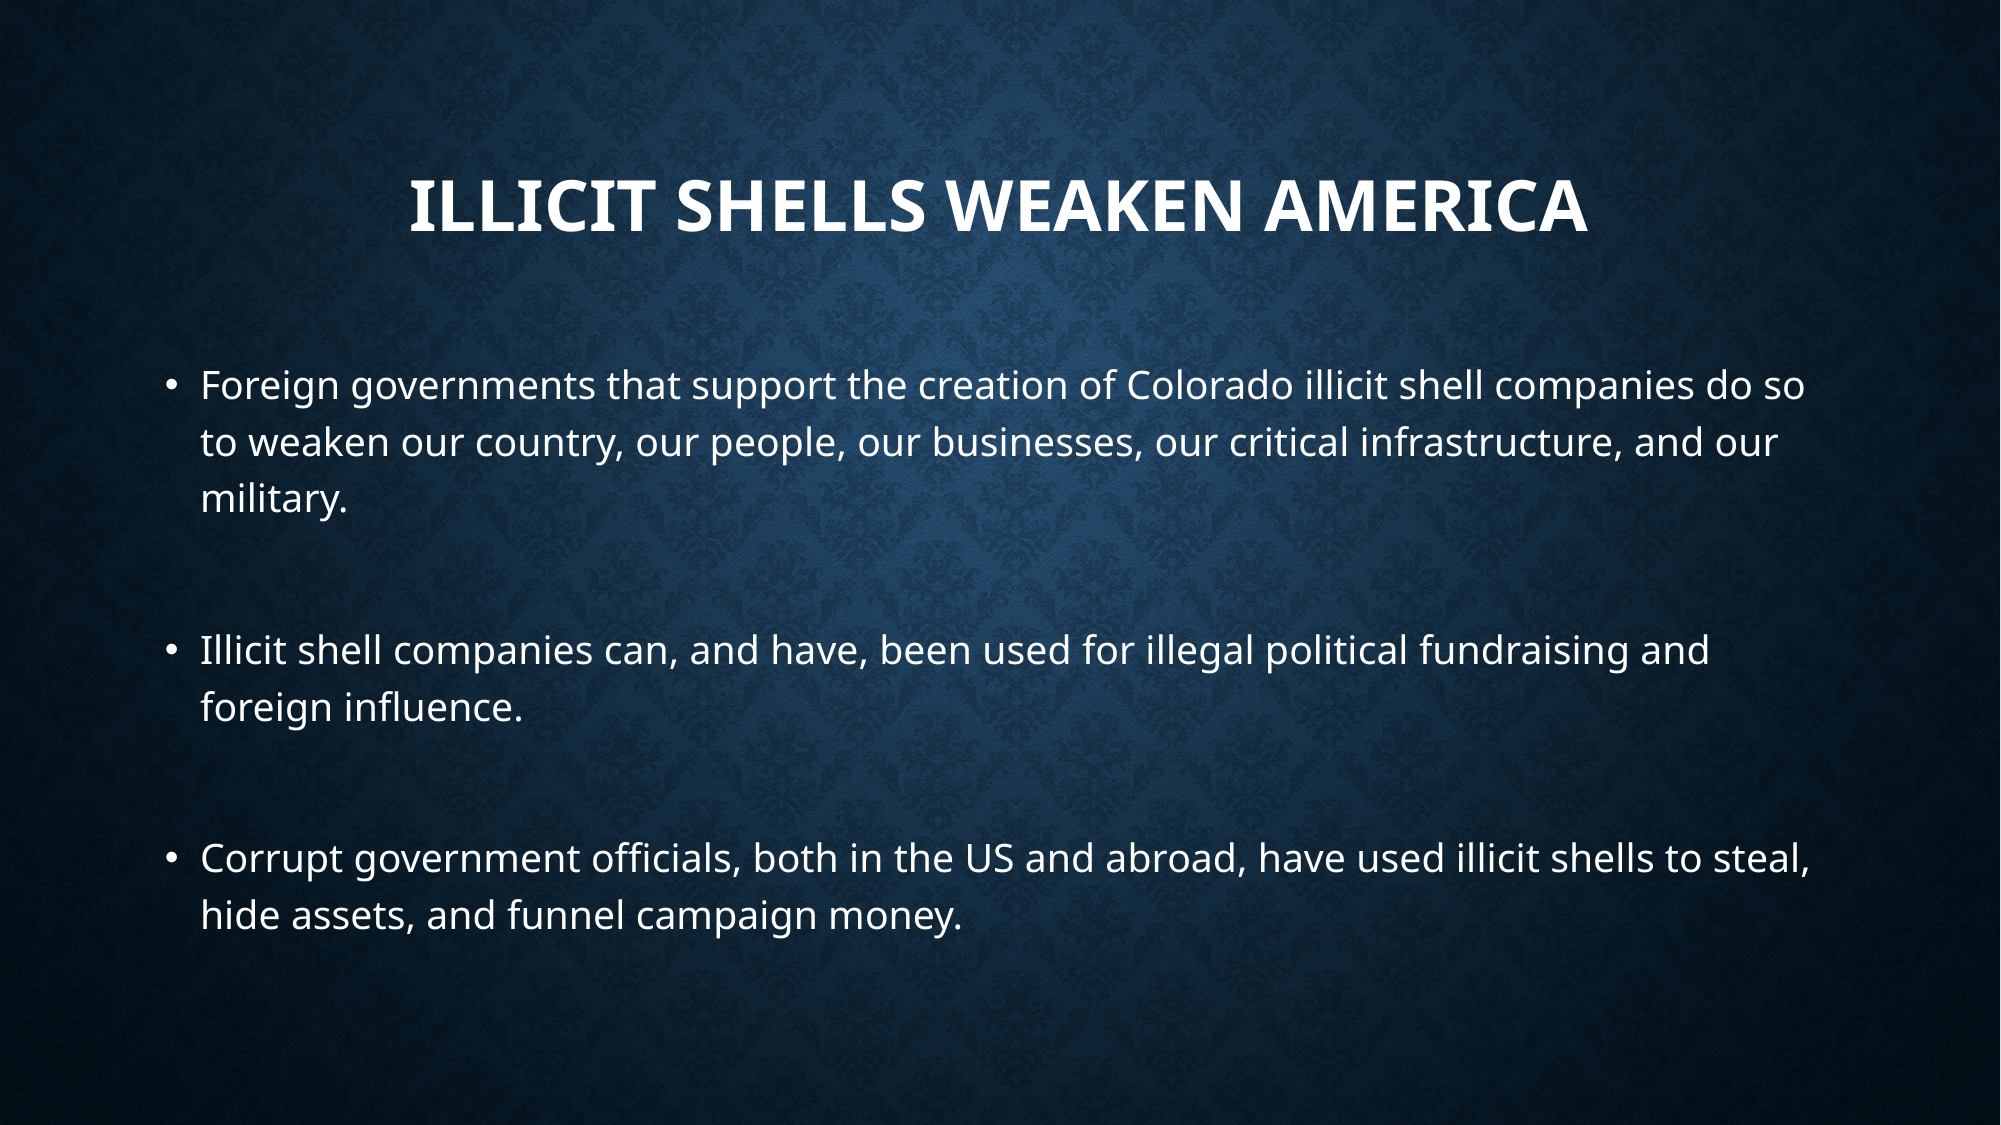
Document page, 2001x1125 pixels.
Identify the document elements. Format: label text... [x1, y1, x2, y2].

list Foreign governments that support the creation of Colorado illicit shell companies do so to weaken our country, our people, our businesses, our critical infrastructure, and our military. Illicit shell companies can, and have, been used for illegal political fundraising and foreign influence. Corrupt government officials, both in the US and abroad, have used illicit shells to steal, hide assets, and funnel campaign money. [149, 343, 1849, 950]
title Illicit Shells weaken America [149, 99, 1849, 318]
